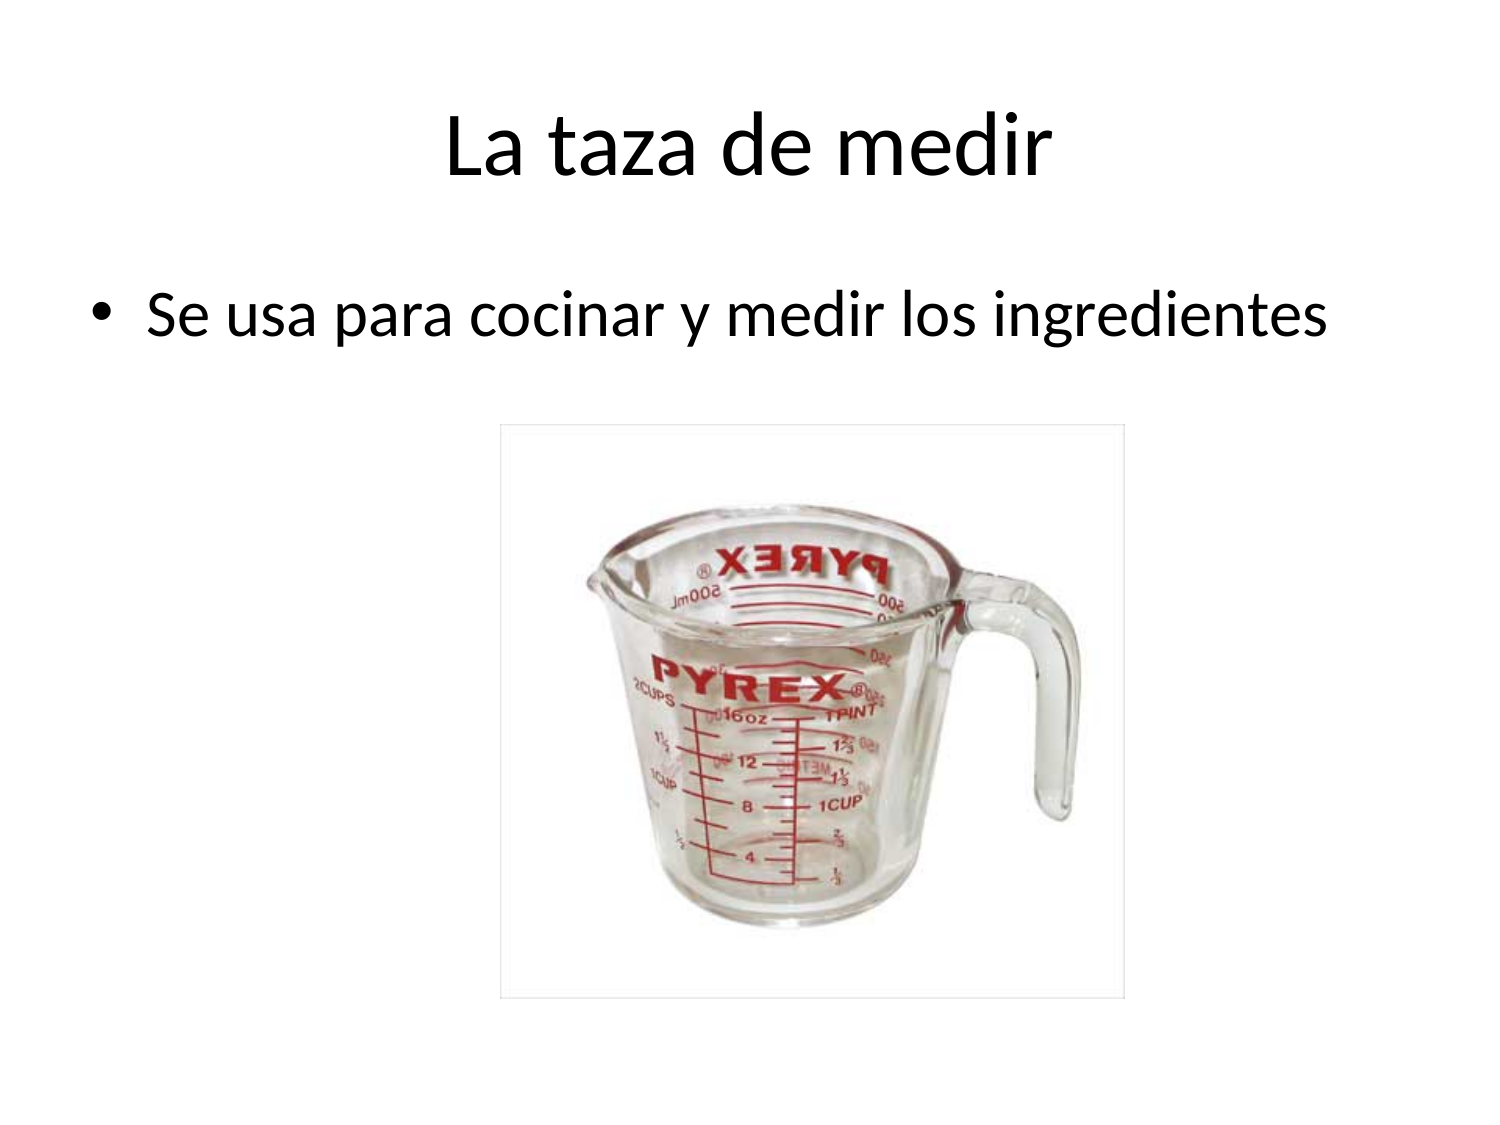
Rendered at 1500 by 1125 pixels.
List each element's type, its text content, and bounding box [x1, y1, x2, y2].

picture [499, 424, 1126, 999]
list Se usa para cocinar y medir los ingredientes [75, 262, 1425, 1005]
title La taza de medir [75, 45, 1425, 233]
